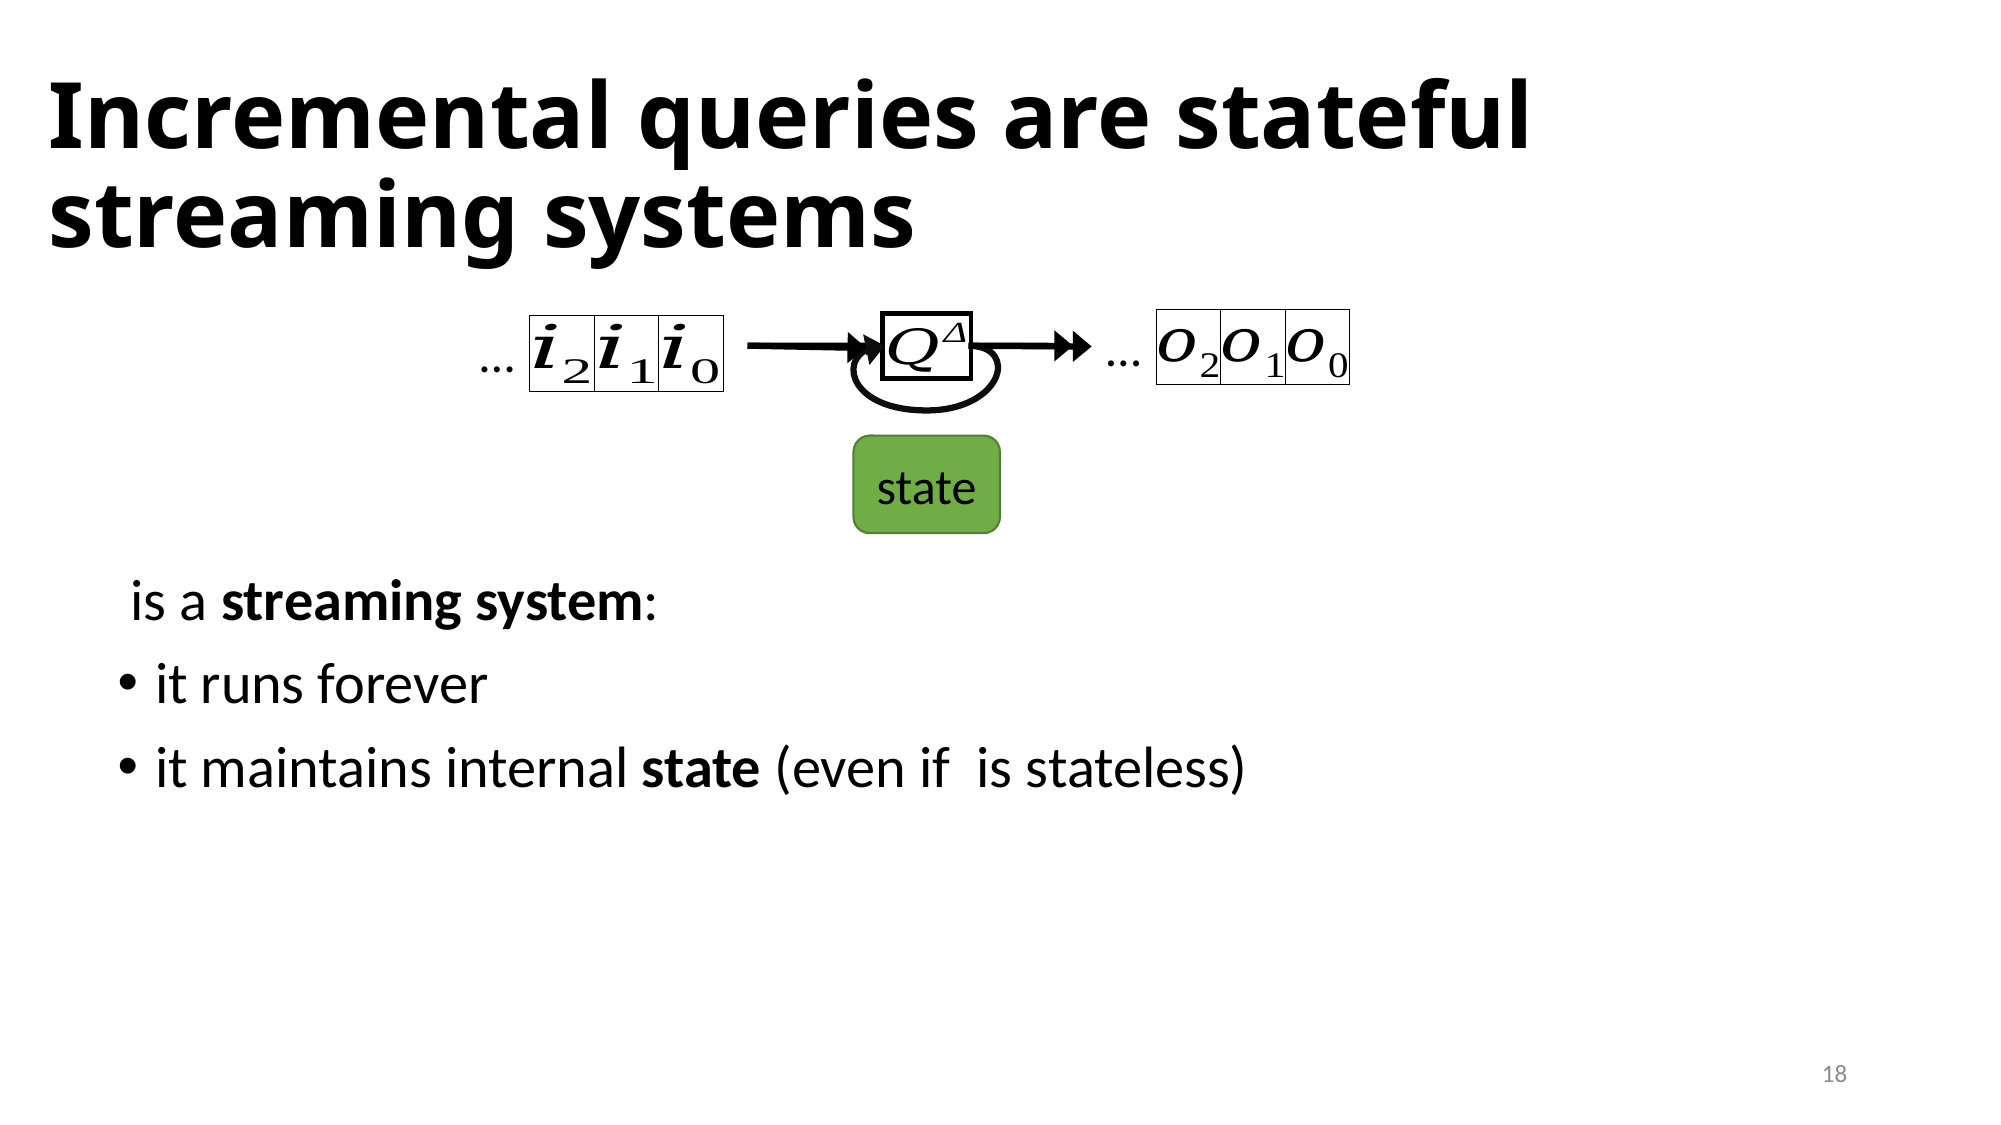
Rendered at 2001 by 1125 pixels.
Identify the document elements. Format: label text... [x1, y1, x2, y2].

slide_number 18 [1798, 1042, 1863, 1103]
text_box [1091, 309, 1350, 385]
title Incremental queries are stateful streaming systems [33, 59, 1967, 278]
text_box state [852, 434, 1002, 535]
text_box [465, 315, 724, 392]
